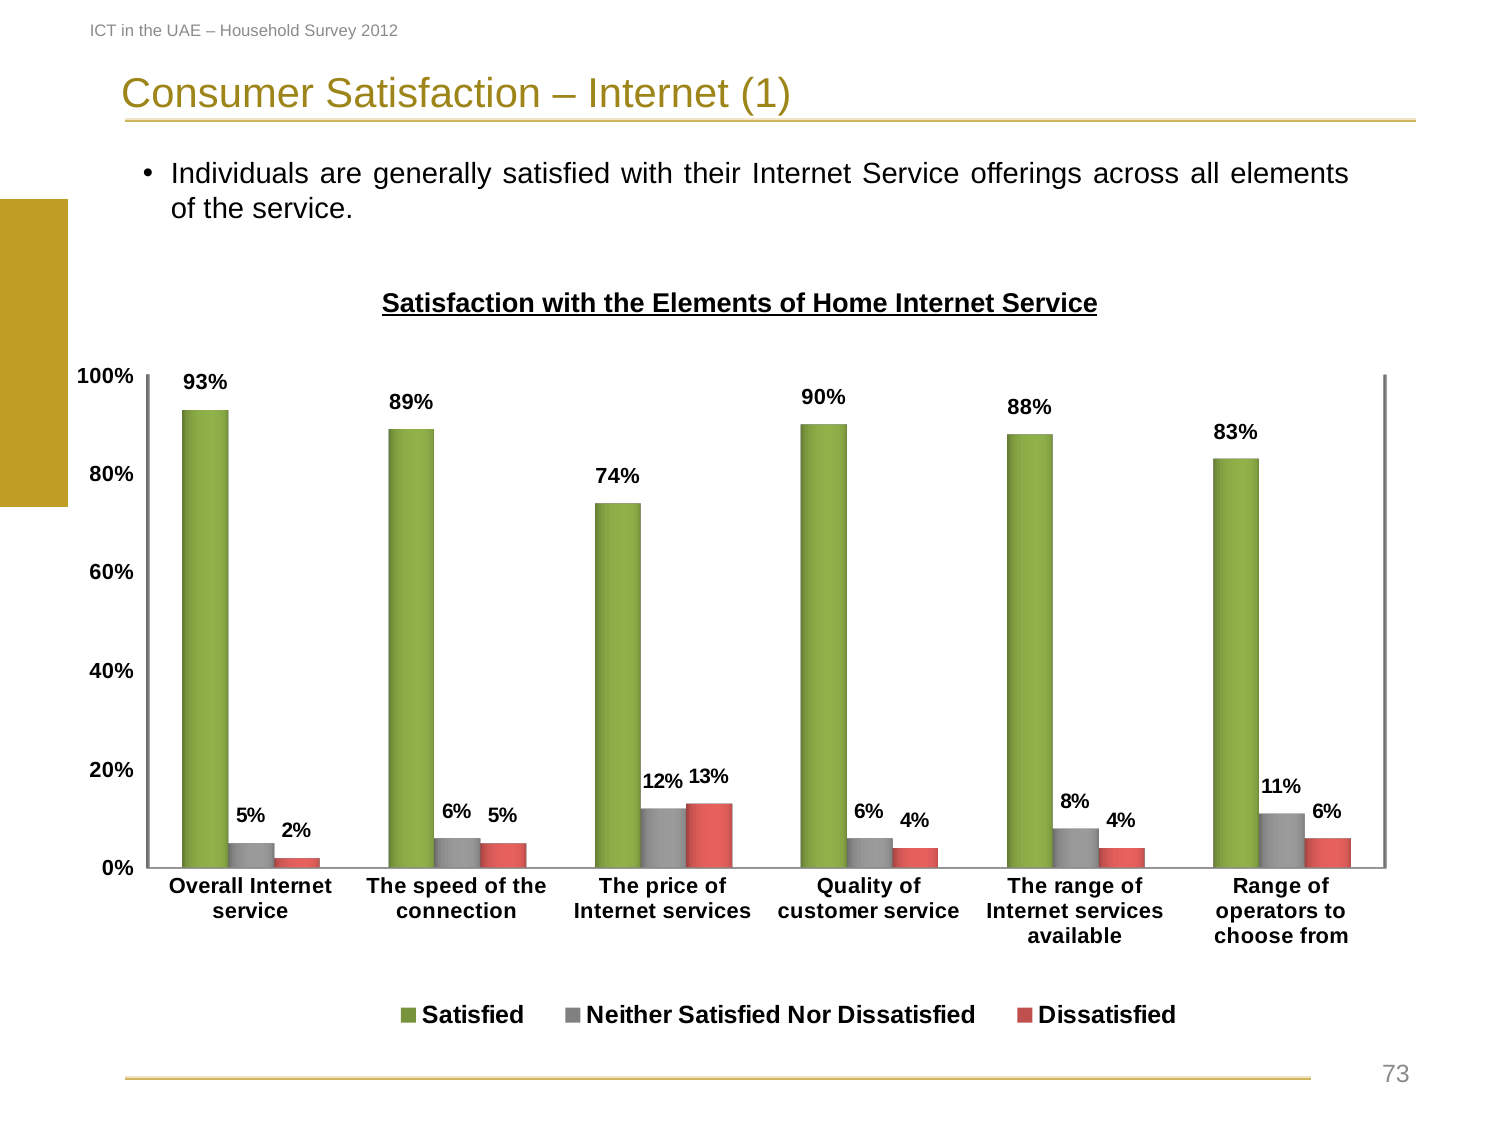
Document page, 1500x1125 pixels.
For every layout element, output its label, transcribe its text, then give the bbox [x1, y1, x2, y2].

text_box ICT in the UAE – Household Survey 2012 [75, 0, 863, 60]
chart [65, 351, 1413, 1047]
picture [125, 1068, 1074, 1080]
text_box Individuals are generally satisfied with their Internet Service offerings across all elements of the service. [128, 147, 1366, 232]
picture [0, 199, 68, 507]
picture [1320, 110, 1416, 122]
text_box Satisfaction with the Elements of Home Internet Service [282, 278, 1197, 326]
title Consumer Satisfaction – Internet (1) [105, 53, 1320, 129]
slide_number 73 [1074, 1042, 1425, 1103]
